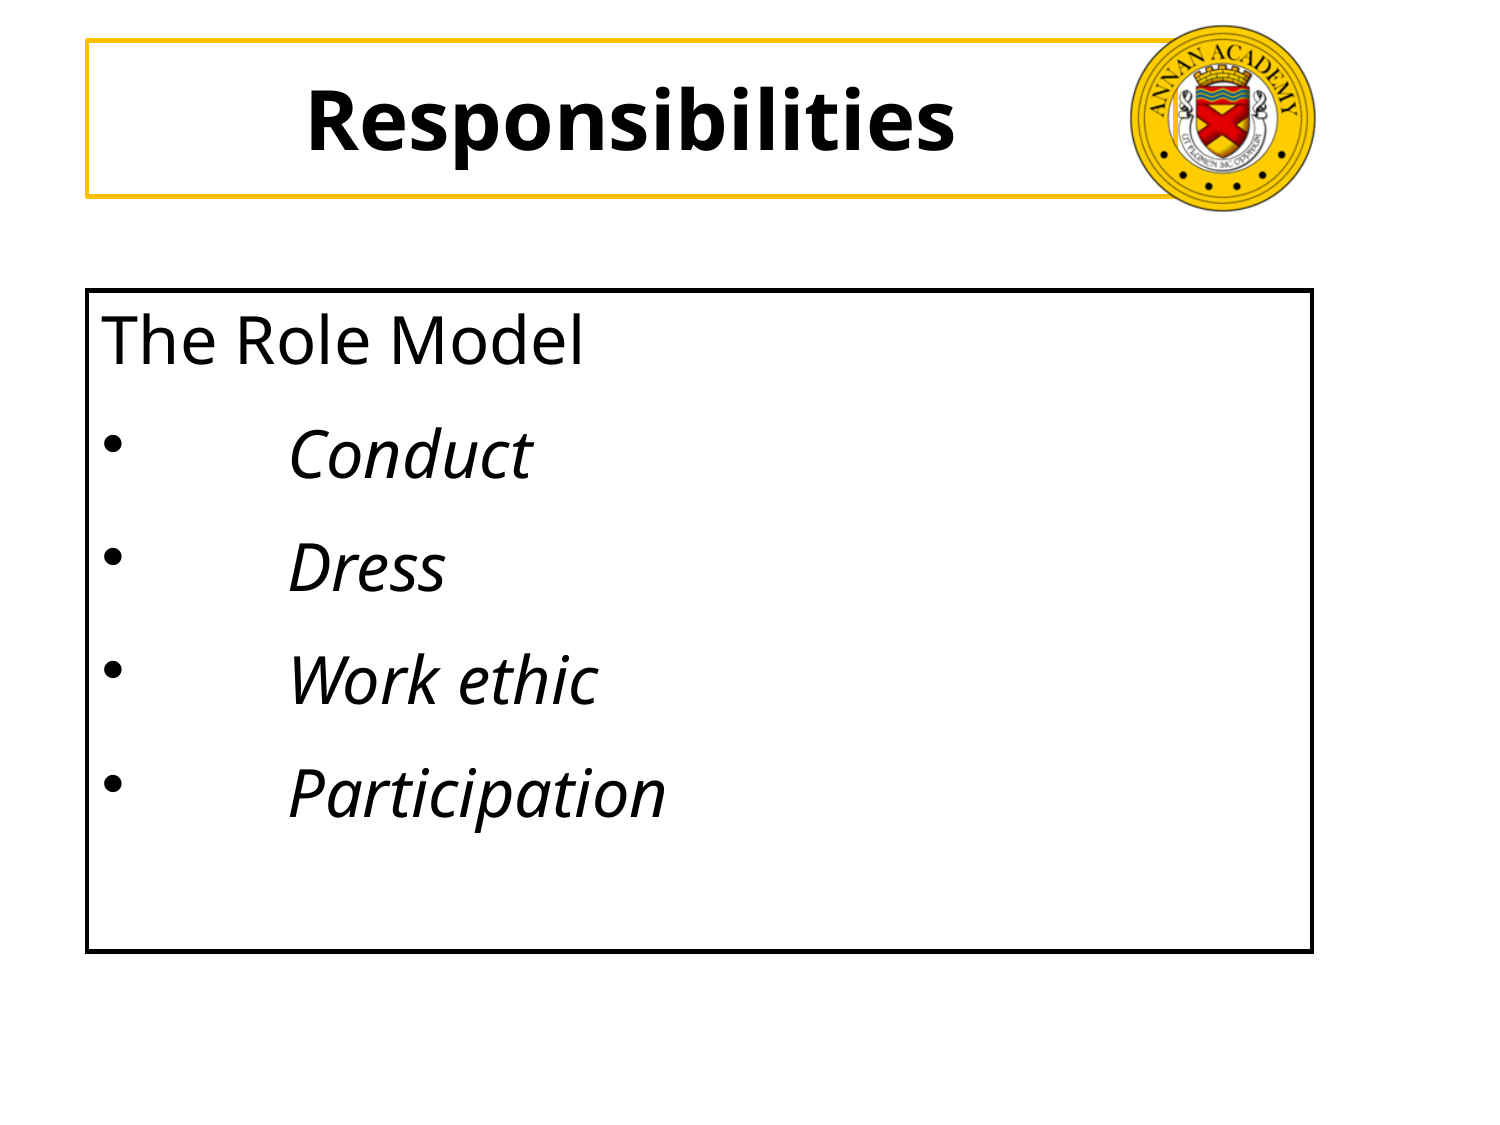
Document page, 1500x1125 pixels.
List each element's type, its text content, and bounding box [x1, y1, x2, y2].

title Responsibilities [87, 40, 1122, 197]
text_box The Role Model Conduct Dress Work ethic Participation [87, 290, 1312, 952]
picture [1127, 23, 1318, 214]
